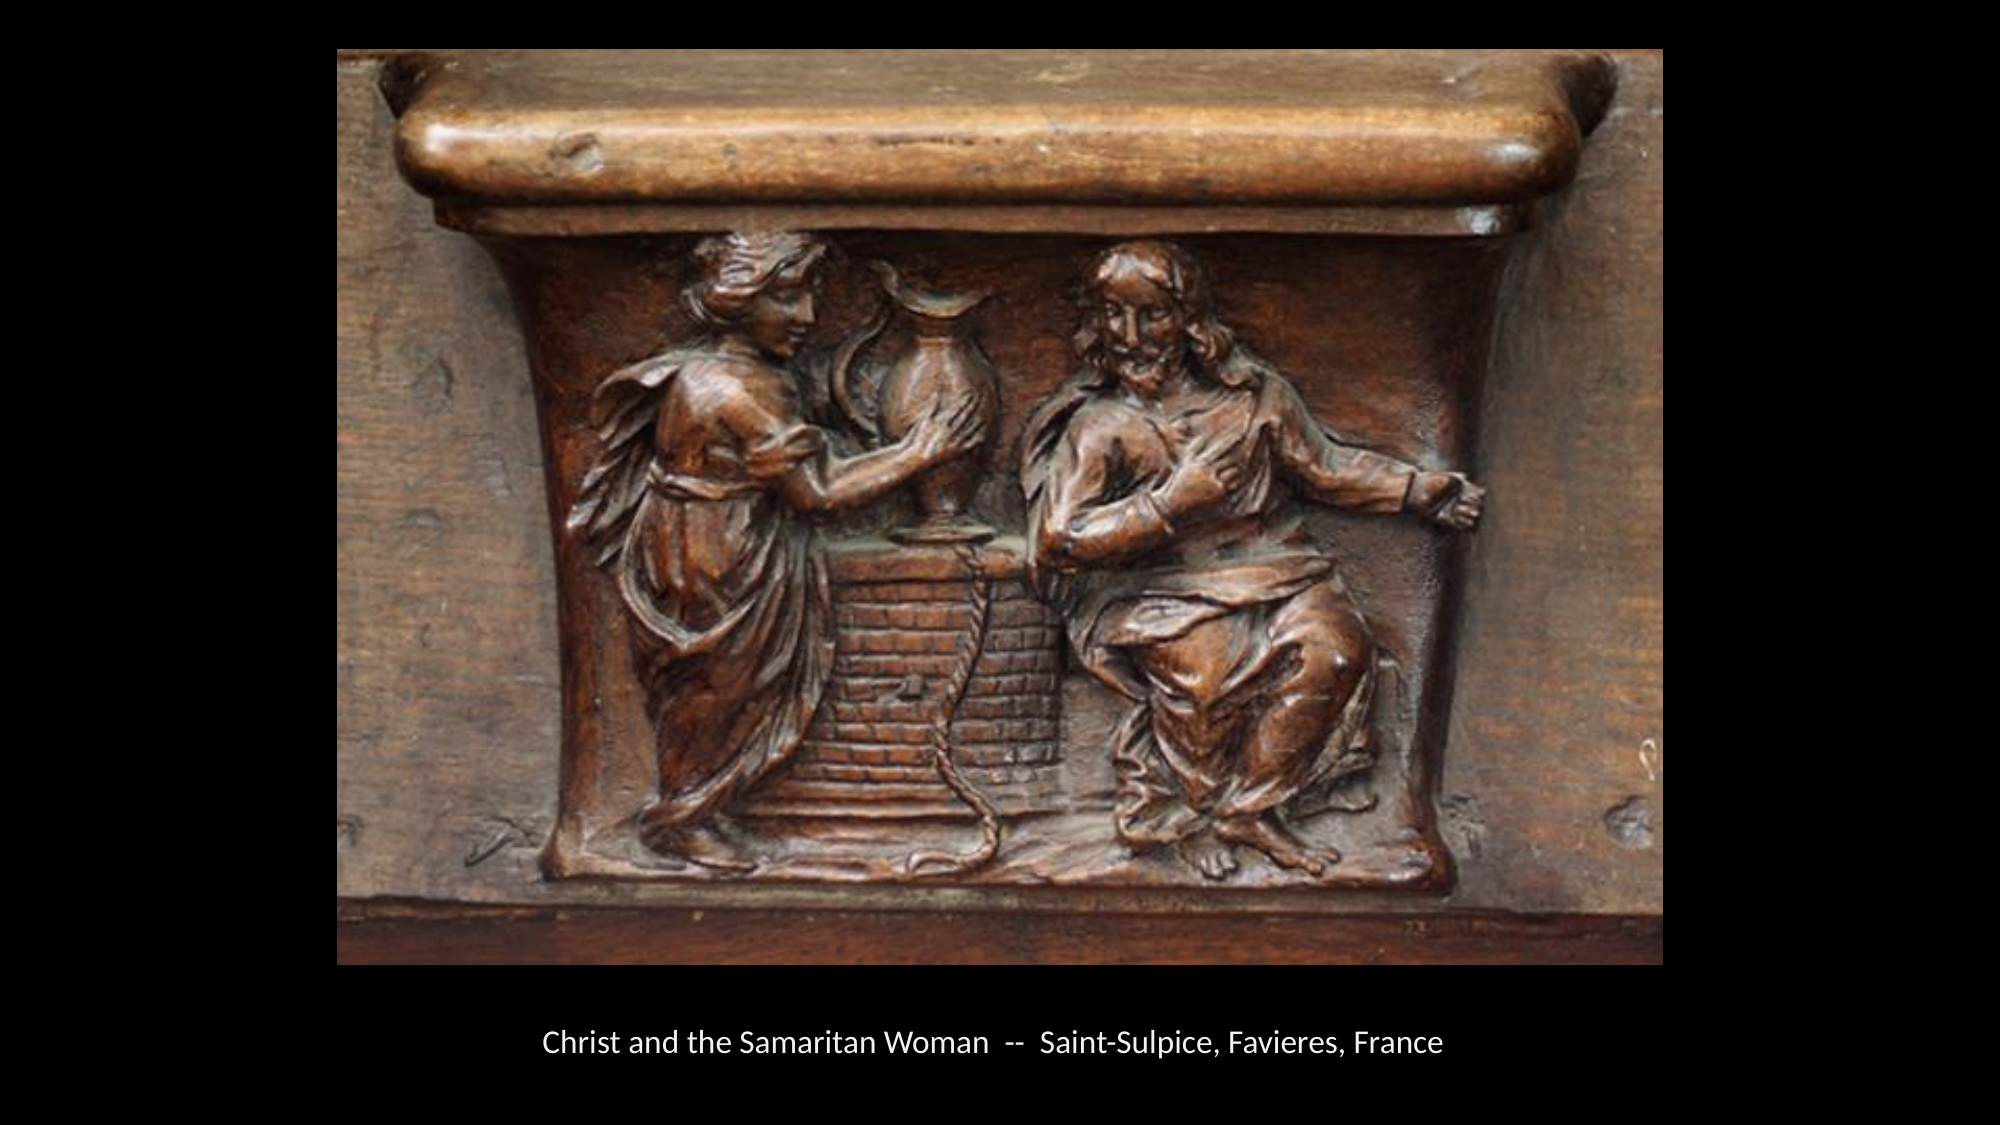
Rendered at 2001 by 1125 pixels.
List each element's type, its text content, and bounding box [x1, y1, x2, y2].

text_box Christ and the Samaritan Woman -- Saint-Sulpice, Favieres, France [287, 1012, 1700, 1068]
picture [337, 49, 1663, 965]
